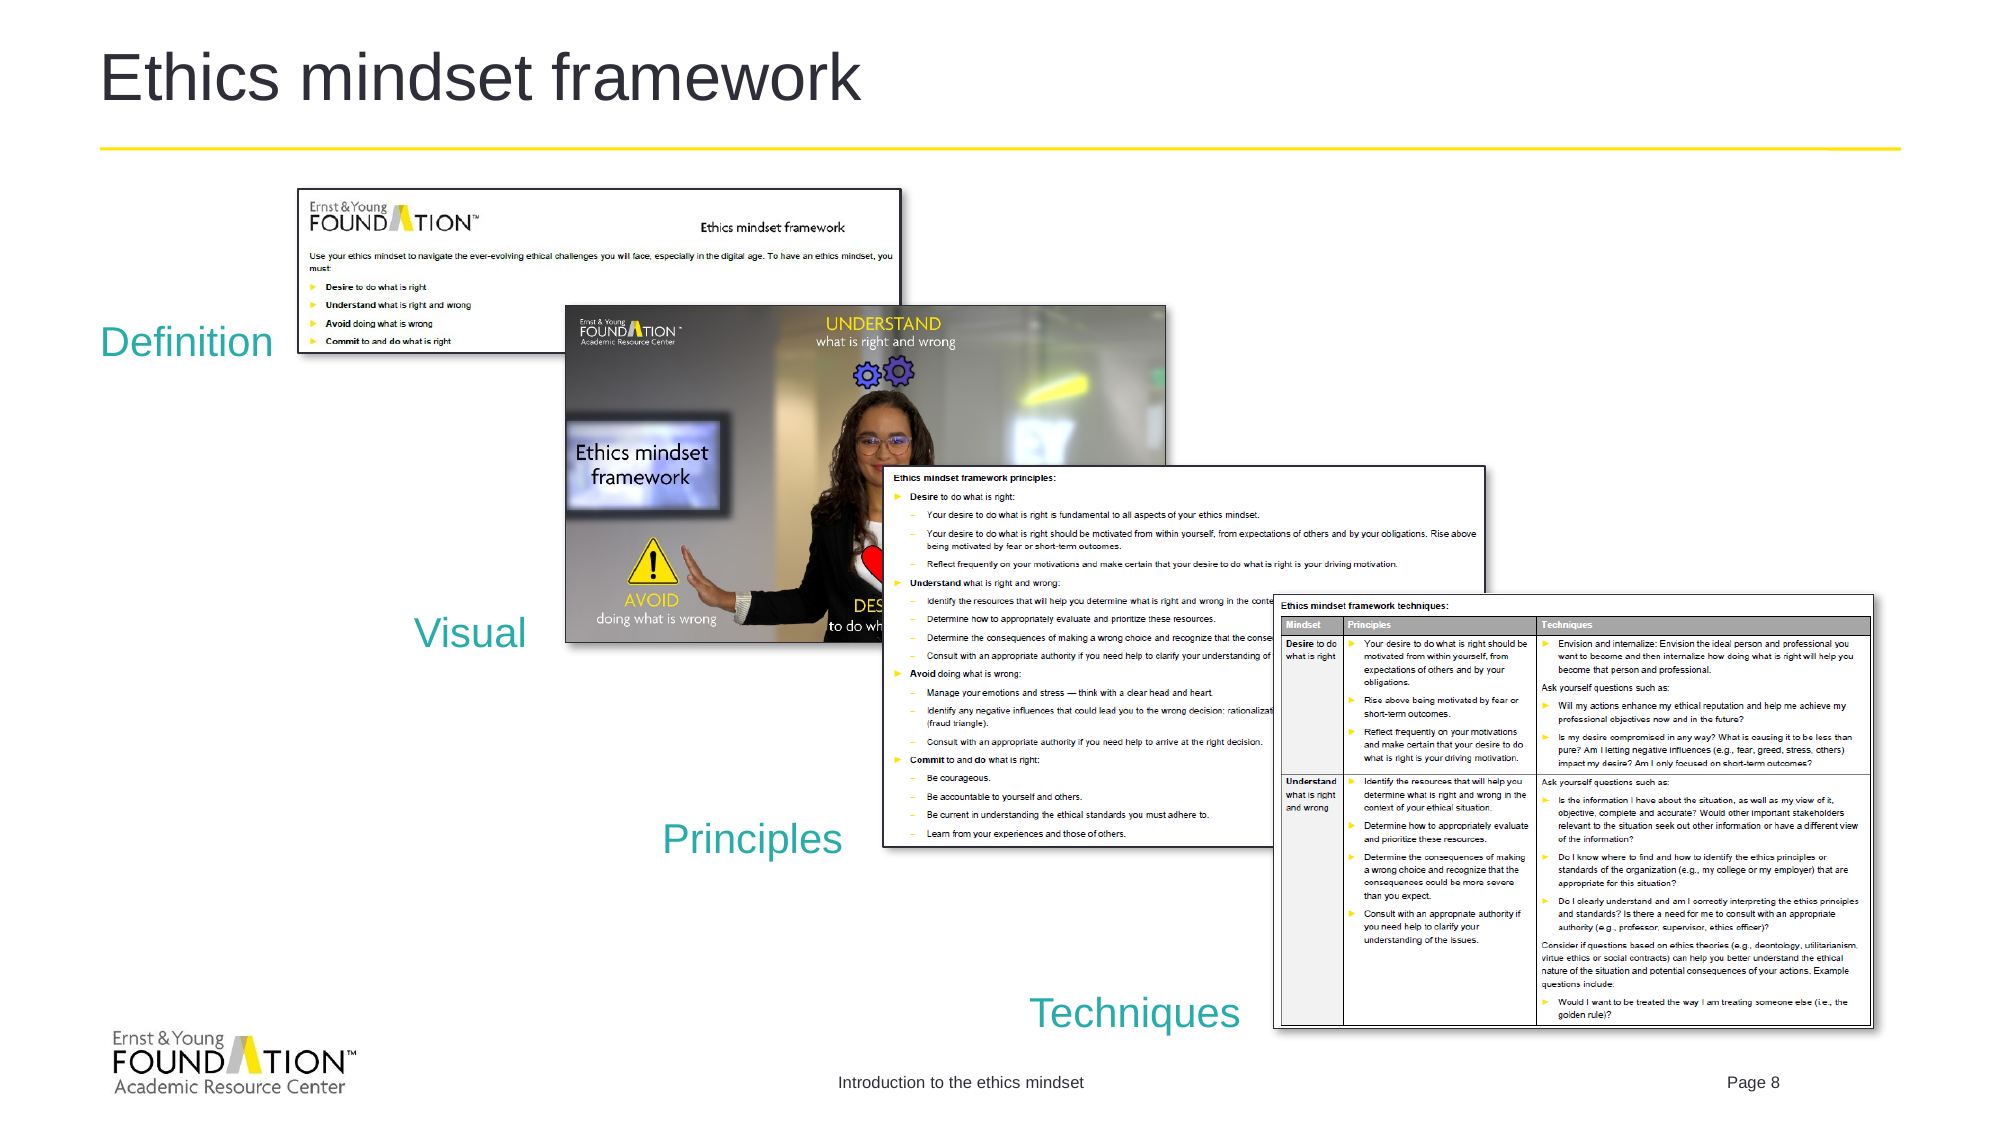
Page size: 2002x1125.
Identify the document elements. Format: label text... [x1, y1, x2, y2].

text_box Visual [414, 606, 619, 673]
footer Introduction to the ethics mindset [708, 1064, 1215, 1094]
list [100, 156, 1901, 969]
picture [100, 1017, 369, 1107]
text_box Definition [99, 315, 305, 382]
text_box Techniques [1029, 986, 1274, 1053]
text_box Principles [662, 812, 867, 879]
picture [299, 189, 1874, 1029]
text_box Ethics mindset framework [99, 46, 1901, 143]
slide_number Page 8 [1712, 1064, 1821, 1094]
